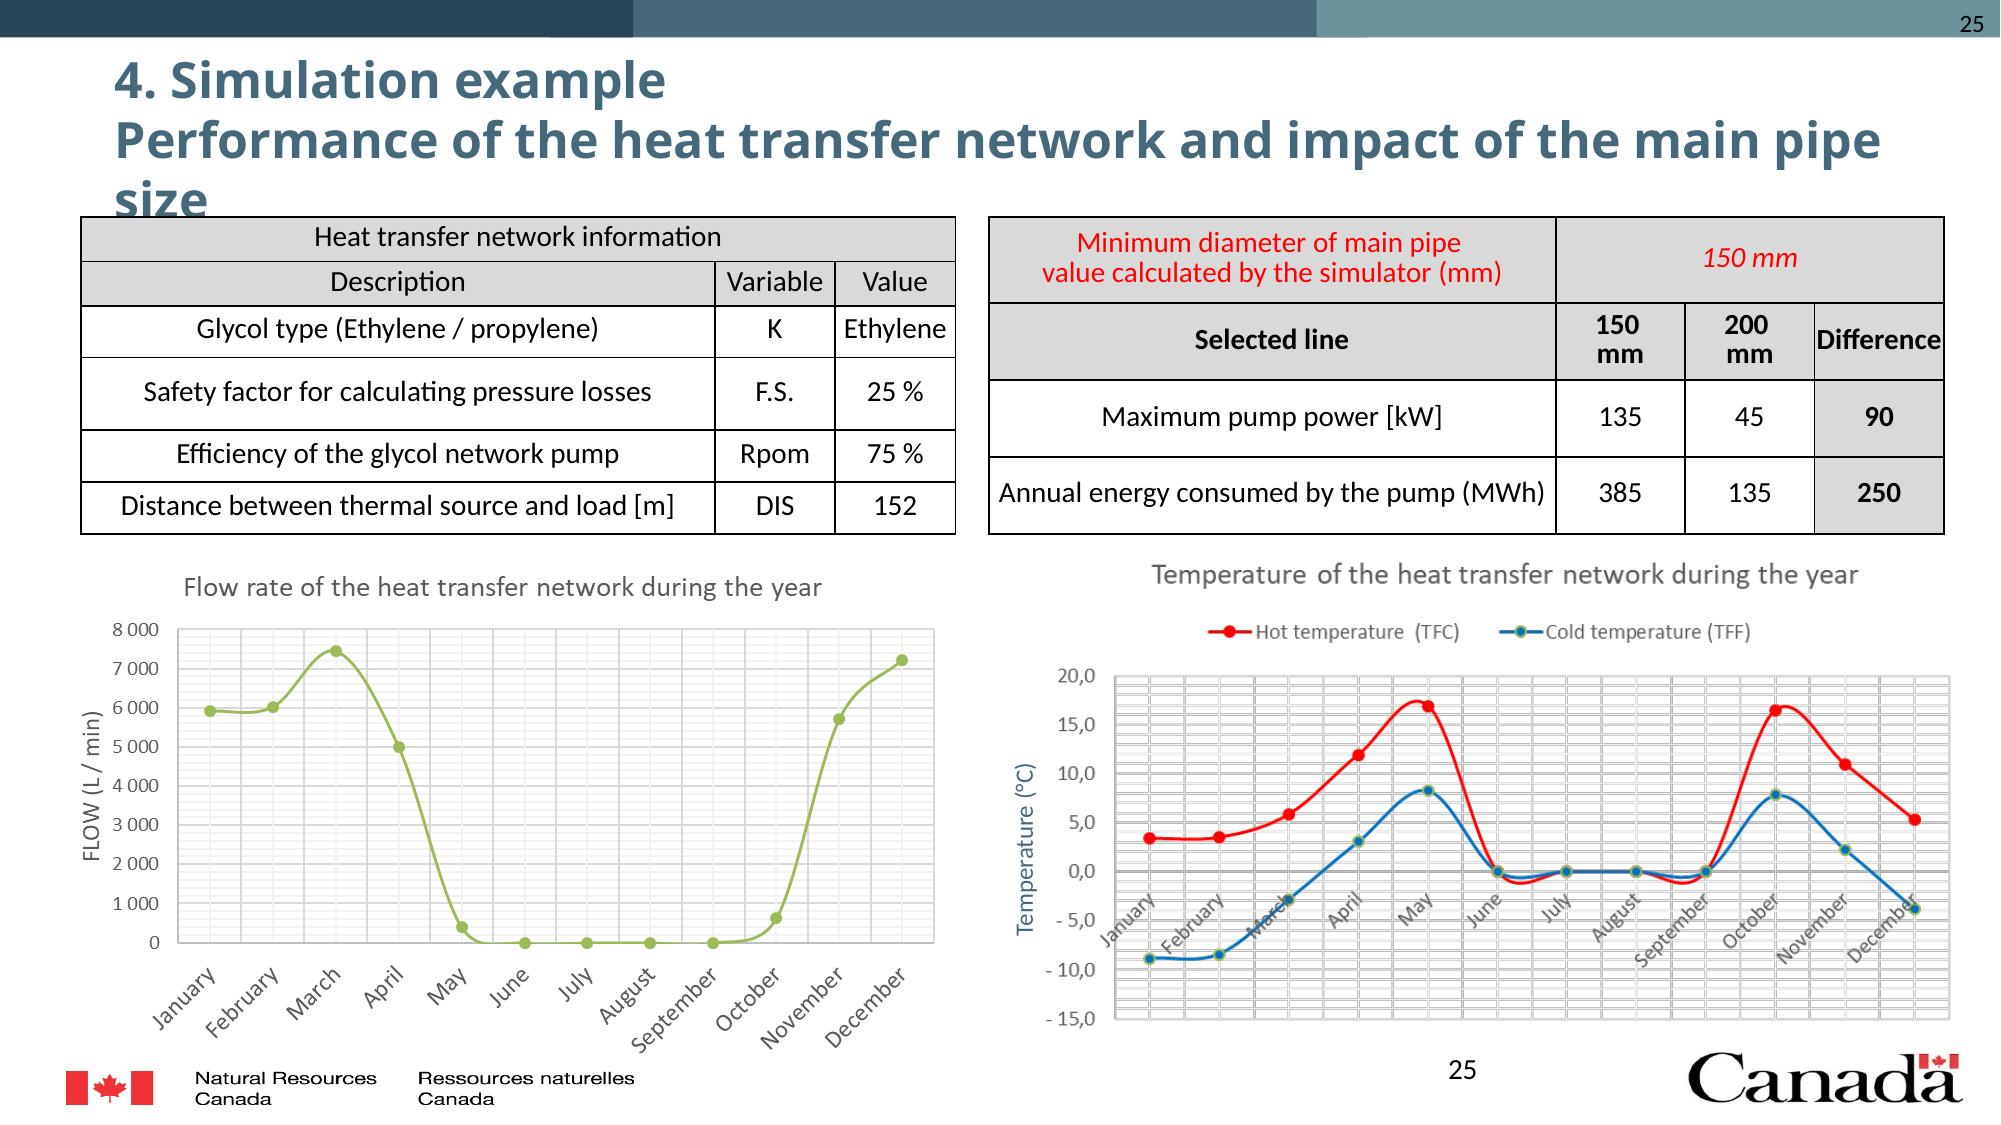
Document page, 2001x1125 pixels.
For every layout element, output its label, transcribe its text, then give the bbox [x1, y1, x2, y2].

table_header 150 mm [1557, 218, 1943, 302]
table_cell F.S. [716, 358, 834, 429]
table_cell 200 mm [1686, 304, 1814, 379]
table_cell 45 [1686, 381, 1814, 456]
table_cell Rpom [716, 431, 834, 481]
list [49, 552, 956, 1073]
table_cell Distance between thermal source and load [m] [82, 483, 714, 533]
table_cell Difference [1815, 304, 1943, 379]
picture [1683, 1049, 1967, 1105]
table_header Minimum diameter of main pipe value calculated by the simulator (mm) [990, 218, 1555, 302]
table_cell Variable [716, 262, 834, 305]
table_cell 75 % [836, 431, 955, 481]
table_cell 385 [1557, 458, 1684, 533]
table_cell Description [82, 262, 714, 305]
table_cell Safety factor for calculating pressure losses [82, 358, 714, 429]
table_cell Glycol type (Ethylene / propylene) [82, 307, 714, 357]
table_cell 150 mm [1557, 304, 1684, 379]
table_cell 90 [1815, 381, 1943, 456]
table_cell 25 % [836, 358, 955, 429]
slide_number 25 [1433, 1052, 1900, 1103]
table_cell Annual energy consumed by the pump (MWh) [990, 458, 1555, 533]
table_cell 135 [1686, 458, 1814, 533]
table_cell K [716, 307, 834, 357]
picture [66, 1073, 634, 1105]
title 4. Simulation example Performance of the heat transfer network and impact of the main pipe size [99, 45, 1900, 233]
table_cell DIS [716, 483, 834, 533]
table_cell Selected line [990, 304, 1555, 379]
table_cell Ethylene [836, 307, 955, 357]
table_cell 152 [836, 483, 955, 533]
table_cell Maximum pump power [kW] [990, 381, 1555, 456]
table_header Heat transfer network information [82, 218, 955, 261]
table_cell 250 [1815, 458, 1943, 533]
table_cell Efficiency of the glycol network pump [82, 431, 714, 481]
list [980, 543, 1973, 1043]
table_cell 135 [1557, 381, 1684, 456]
table_cell Value [836, 262, 955, 305]
